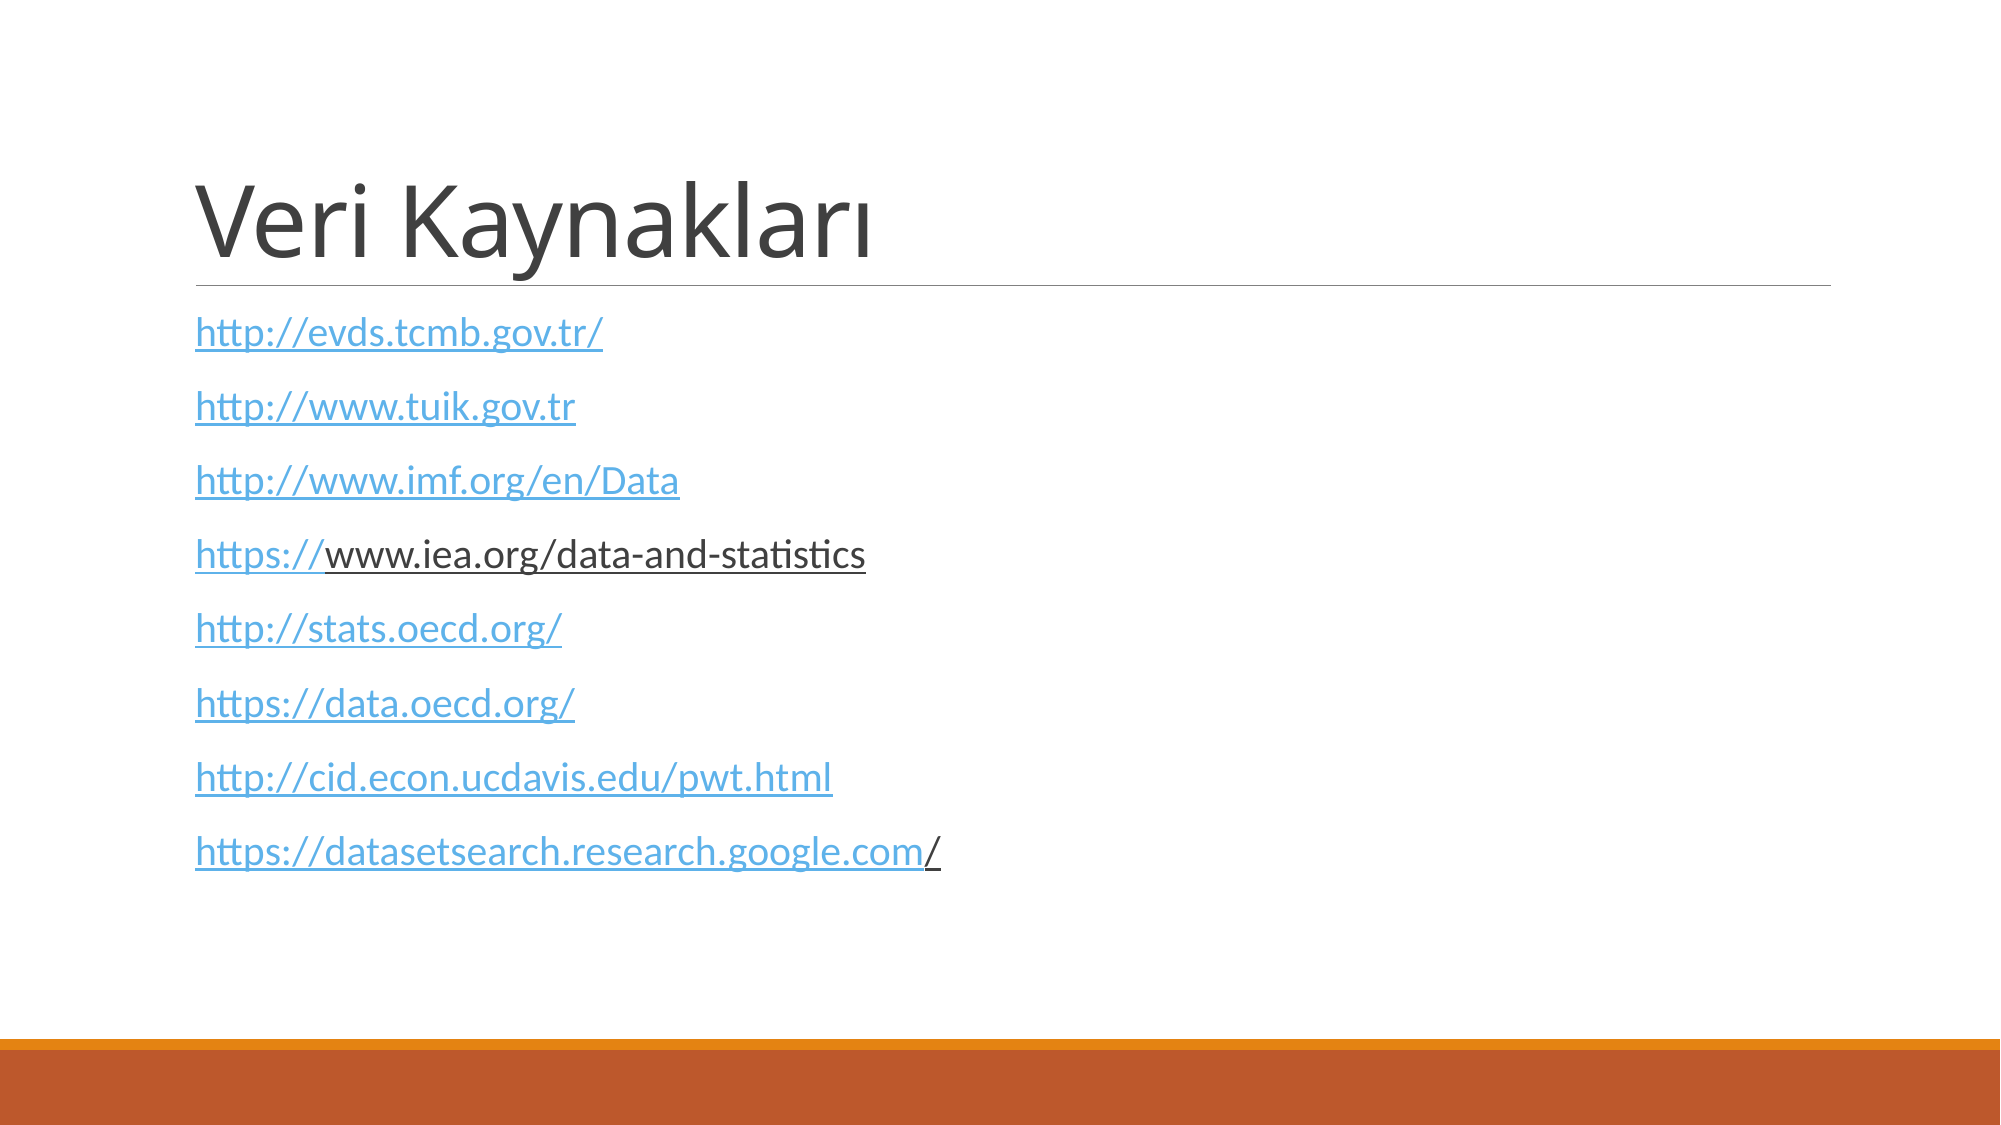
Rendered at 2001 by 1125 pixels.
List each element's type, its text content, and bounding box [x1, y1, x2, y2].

list http://evds.tcmb.gov.tr/ http://www.tuik.gov.tr http://www.imf.org/en/Data https://www.iea.org/data-and-statistics http://stats.oecd.org/ https://data.oecd.org/ http://cid.econ.ucdavis.edu/pwt.html https://datasetsearch.research.google.com/ [180, 302, 1830, 963]
title Veri Kaynakları [180, 47, 1830, 285]
